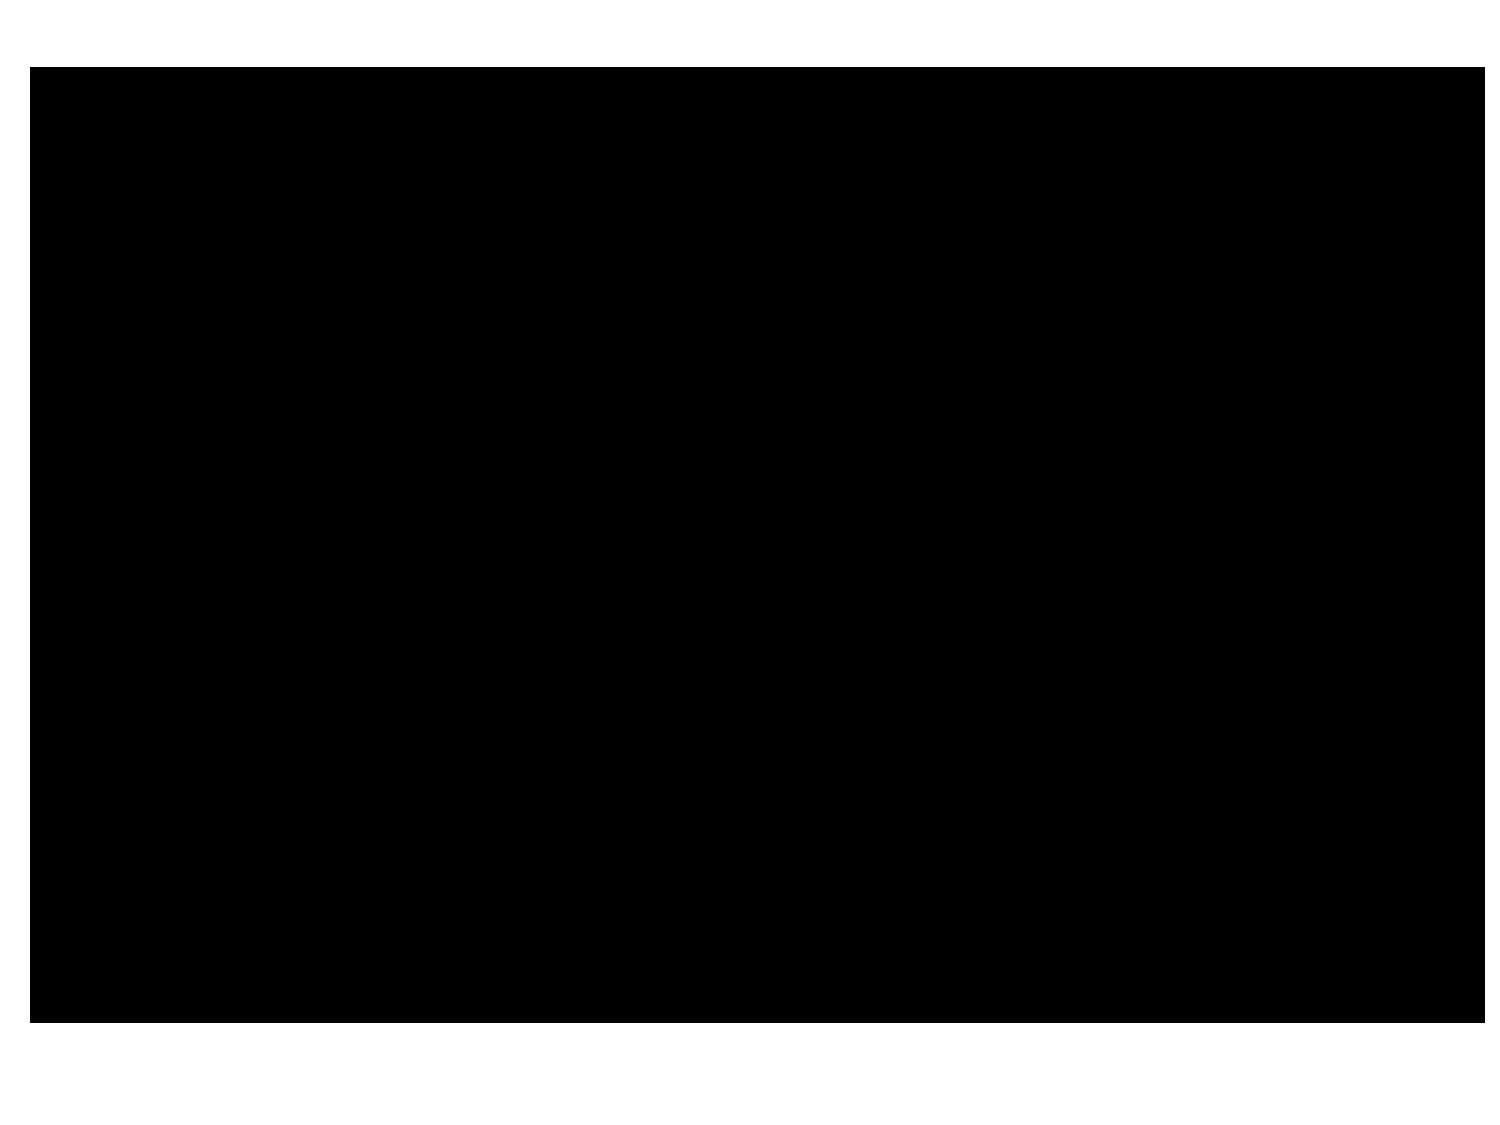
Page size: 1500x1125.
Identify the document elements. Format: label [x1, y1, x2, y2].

text_box [29, 66, 1486, 1024]
